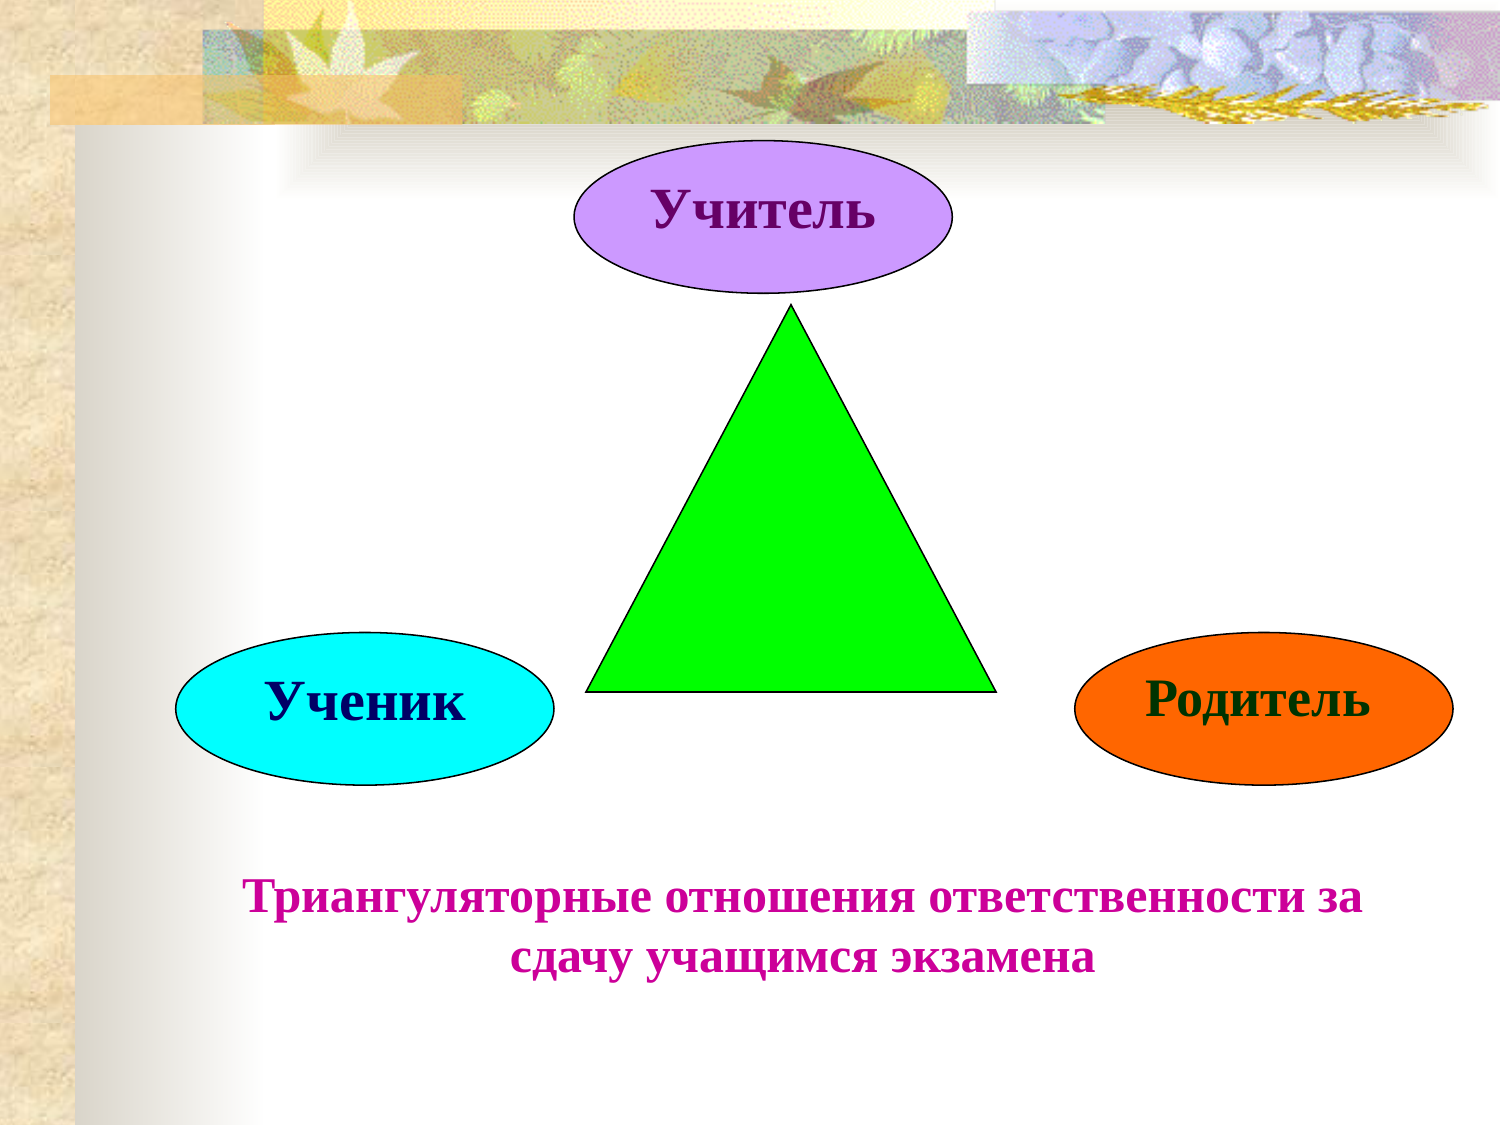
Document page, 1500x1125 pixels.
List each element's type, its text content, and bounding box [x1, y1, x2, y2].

picture [0, 0, 1500, 1125]
text_box Триангуляторные отношения ответственности за сдачу учащимся экзамена [187, 855, 1418, 991]
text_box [175, 140, 1454, 786]
